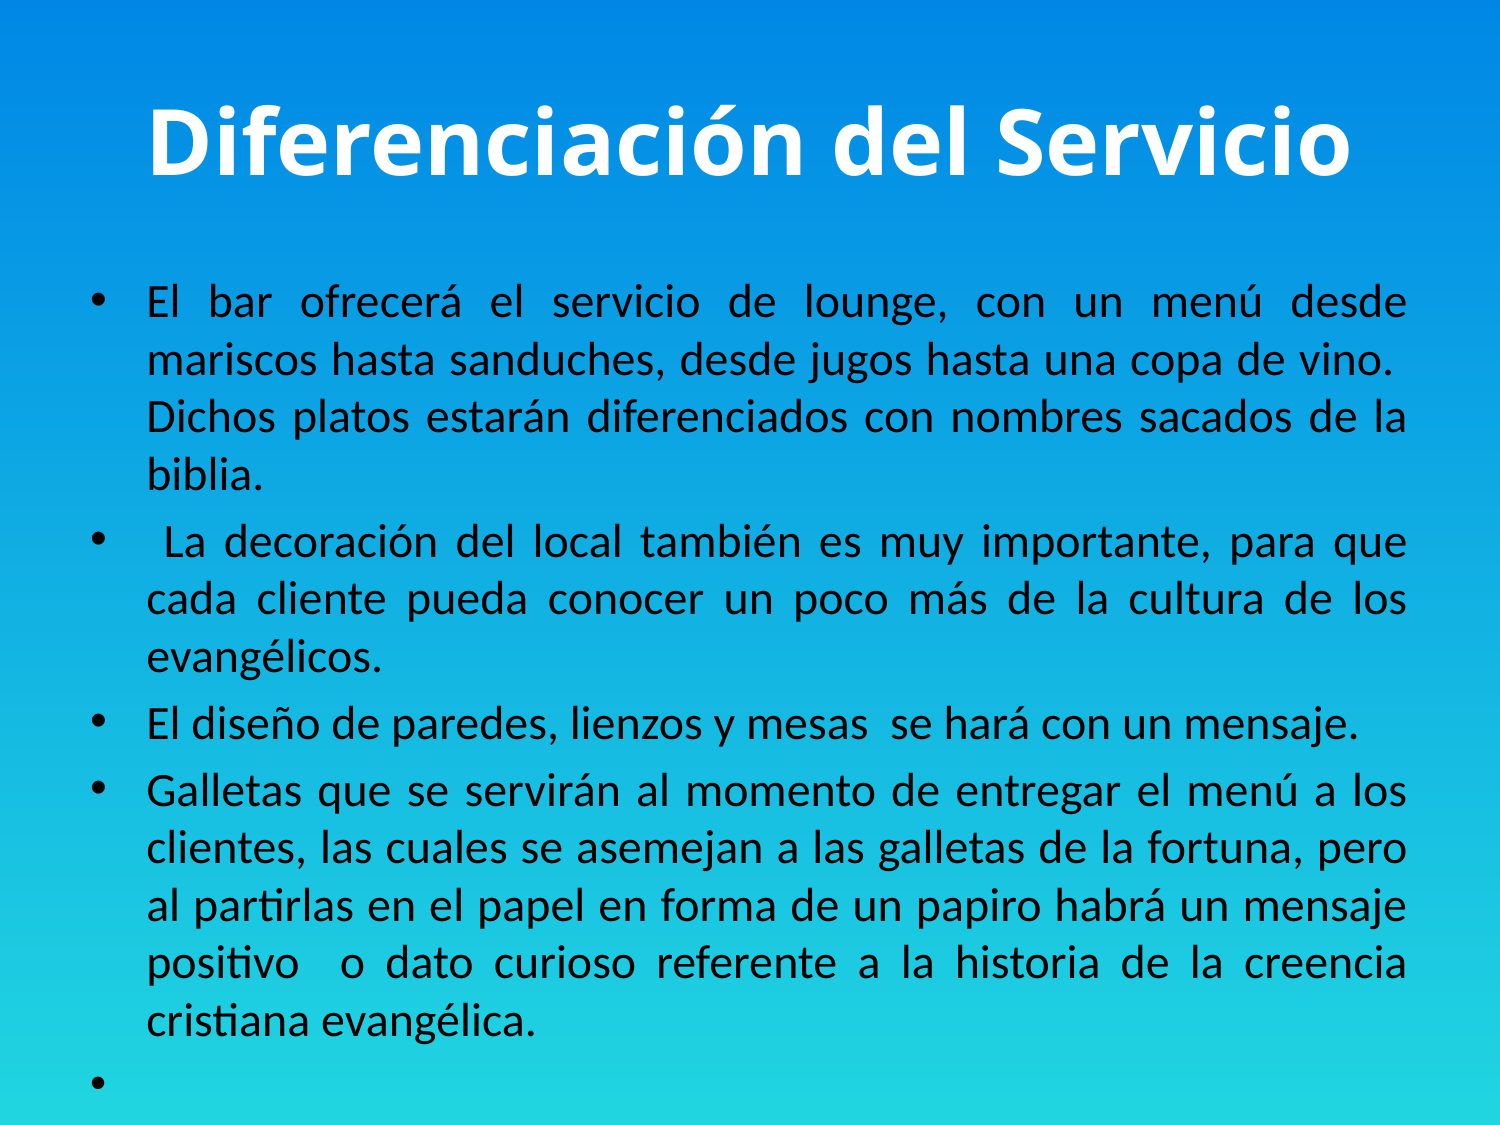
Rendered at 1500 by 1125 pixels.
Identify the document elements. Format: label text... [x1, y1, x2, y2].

title Diferenciación del Servicio [74, 44, 1426, 233]
list El bar ofrecerá el servicio de lounge, con un menú desde mariscos hasta sanduches, desde jugos hasta una copa de vino. Dichos platos estarán diferenciados con nombres sacados de la biblia. La decoración del local también es muy importante, para que cada cliente pueda conocer un poco más de la cultura de los evangélicos. El diseño de paredes, lienzos y mesas se hará con un mensaje. Galletas que se servirán al momento de entregar el menú a los clientes, las cuales se asemejan a las galletas de la fortuna, pero al partirlas en el papel en forma de un papiro habrá un mensaje positivo o dato curioso referente a la historia de la creencia cristiana evangélica. [74, 262, 1426, 1006]
